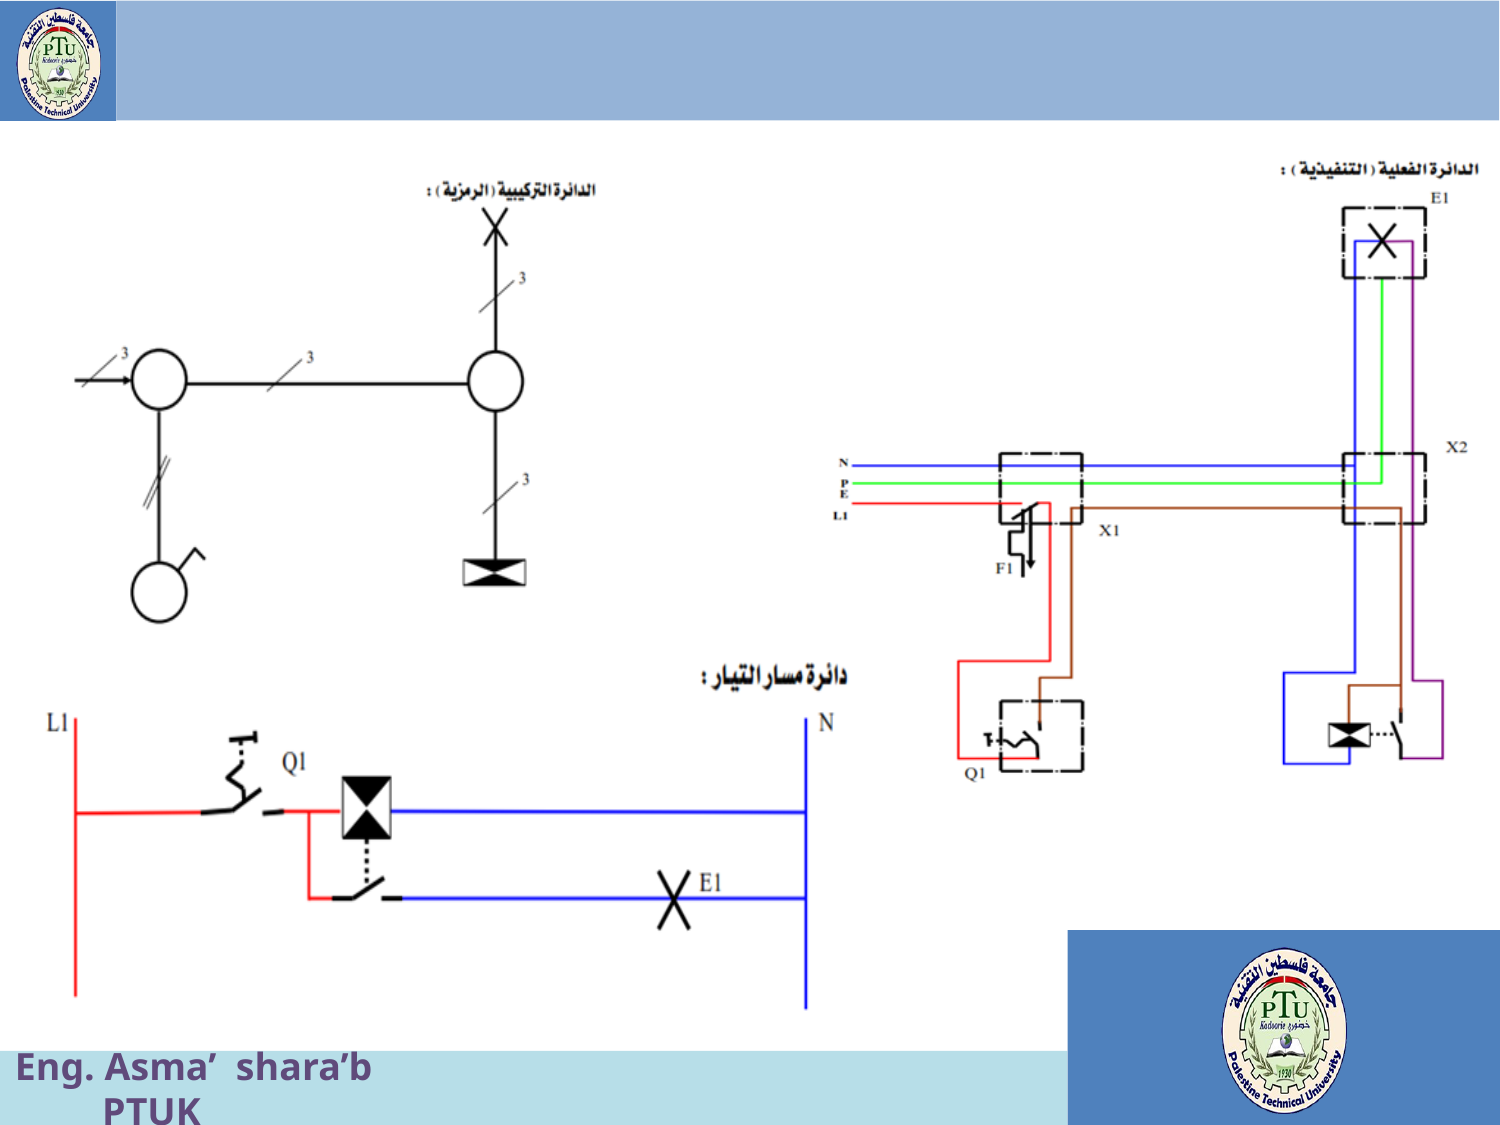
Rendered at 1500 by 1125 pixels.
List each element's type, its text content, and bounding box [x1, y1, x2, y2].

picture [1221, 946, 1347, 1114]
text_box [114, 0, 1500, 123]
text_box Eng. Asma’ shara’b PTUK [0, 1049, 1067, 1125]
text_box [0, 0, 117, 121]
picture [16, 2, 104, 121]
picture [16, 137, 1500, 1031]
text_box [1067, 930, 1500, 1125]
